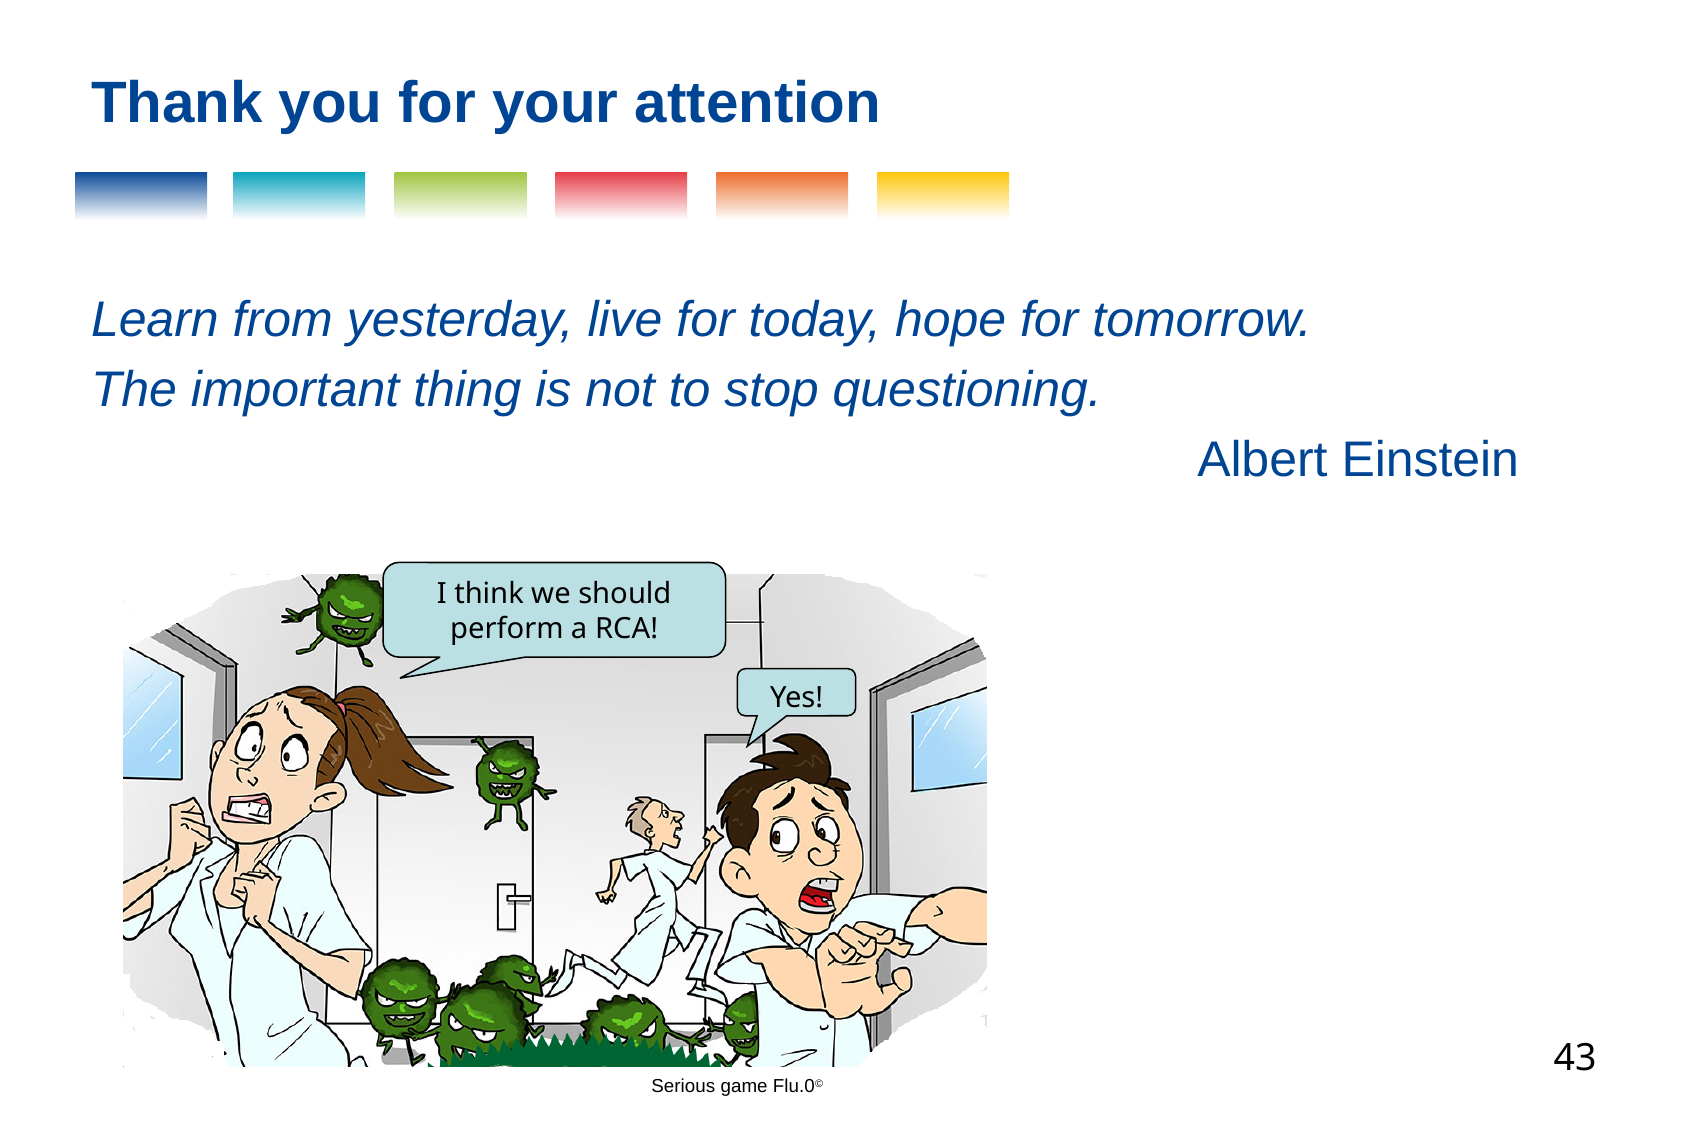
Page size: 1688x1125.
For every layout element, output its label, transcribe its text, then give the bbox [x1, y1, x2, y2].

picture [122, 573, 987, 1067]
text_box I think we should perform a RCA! [384, 562, 725, 572]
slide_number 43 [1288, 1024, 1612, 1101]
text_box Serious game Flu.0© [636, 1074, 838, 1104]
list Learn from yesterday, live for today, hope for tomorrow. The important thing is not to stop questioning. Albert Einstein [76, 278, 1583, 527]
title Thank you for your attention [76, 35, 1612, 163]
